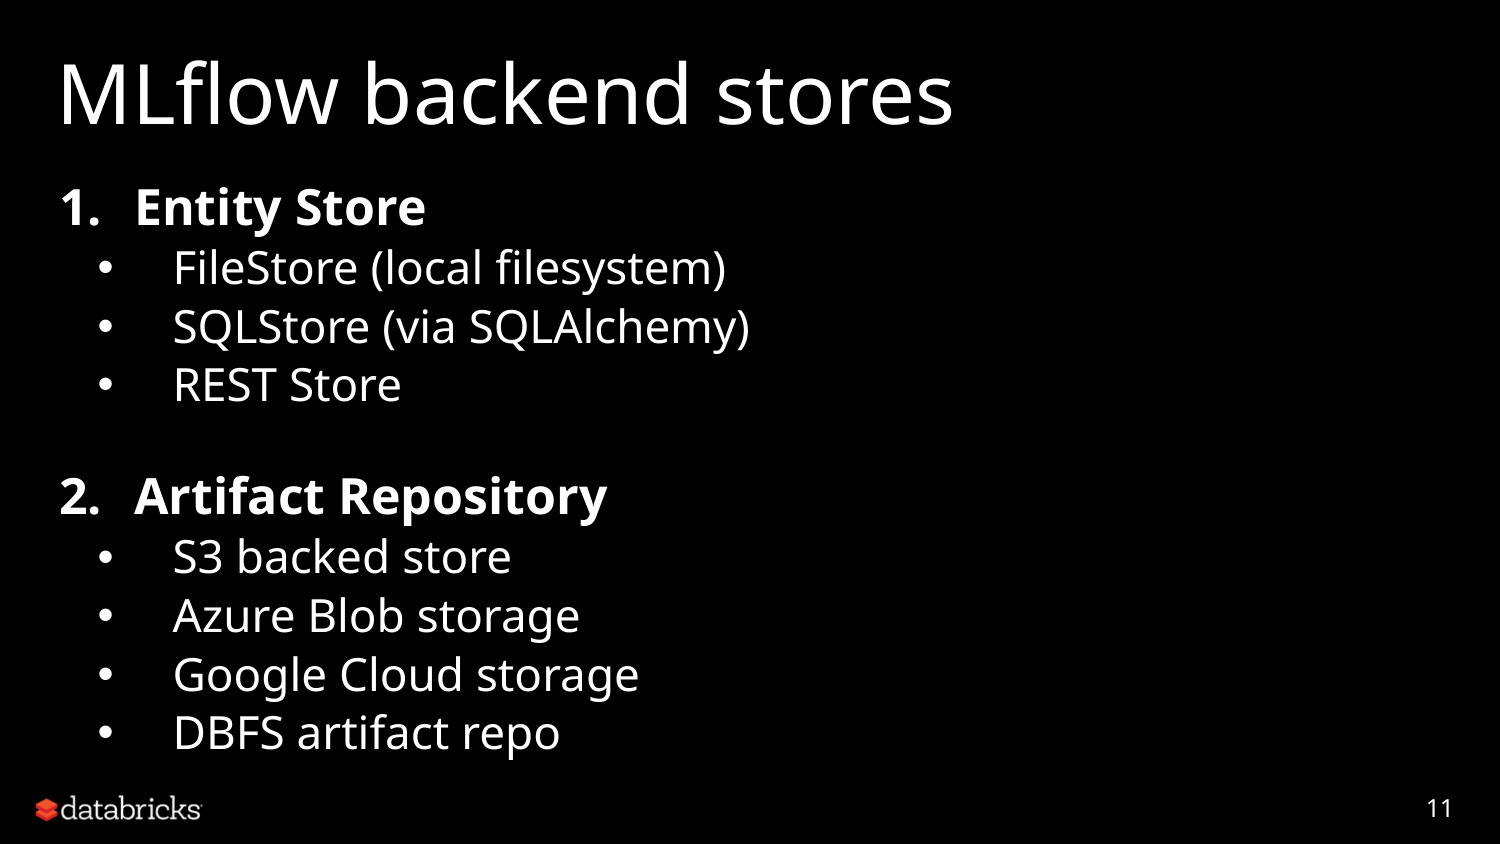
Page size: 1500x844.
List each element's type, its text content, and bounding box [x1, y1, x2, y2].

picture [32, 793, 206, 824]
title MLflow backend stores [41, 33, 1447, 175]
list Entity Store FileStore (local filesystem) SQLStore (via SQLAlchemy) REST Store Artifact Repository S3 backed store Azure Blob storage Google Cloud storage DBFS artifact repo [44, 174, 1449, 773]
